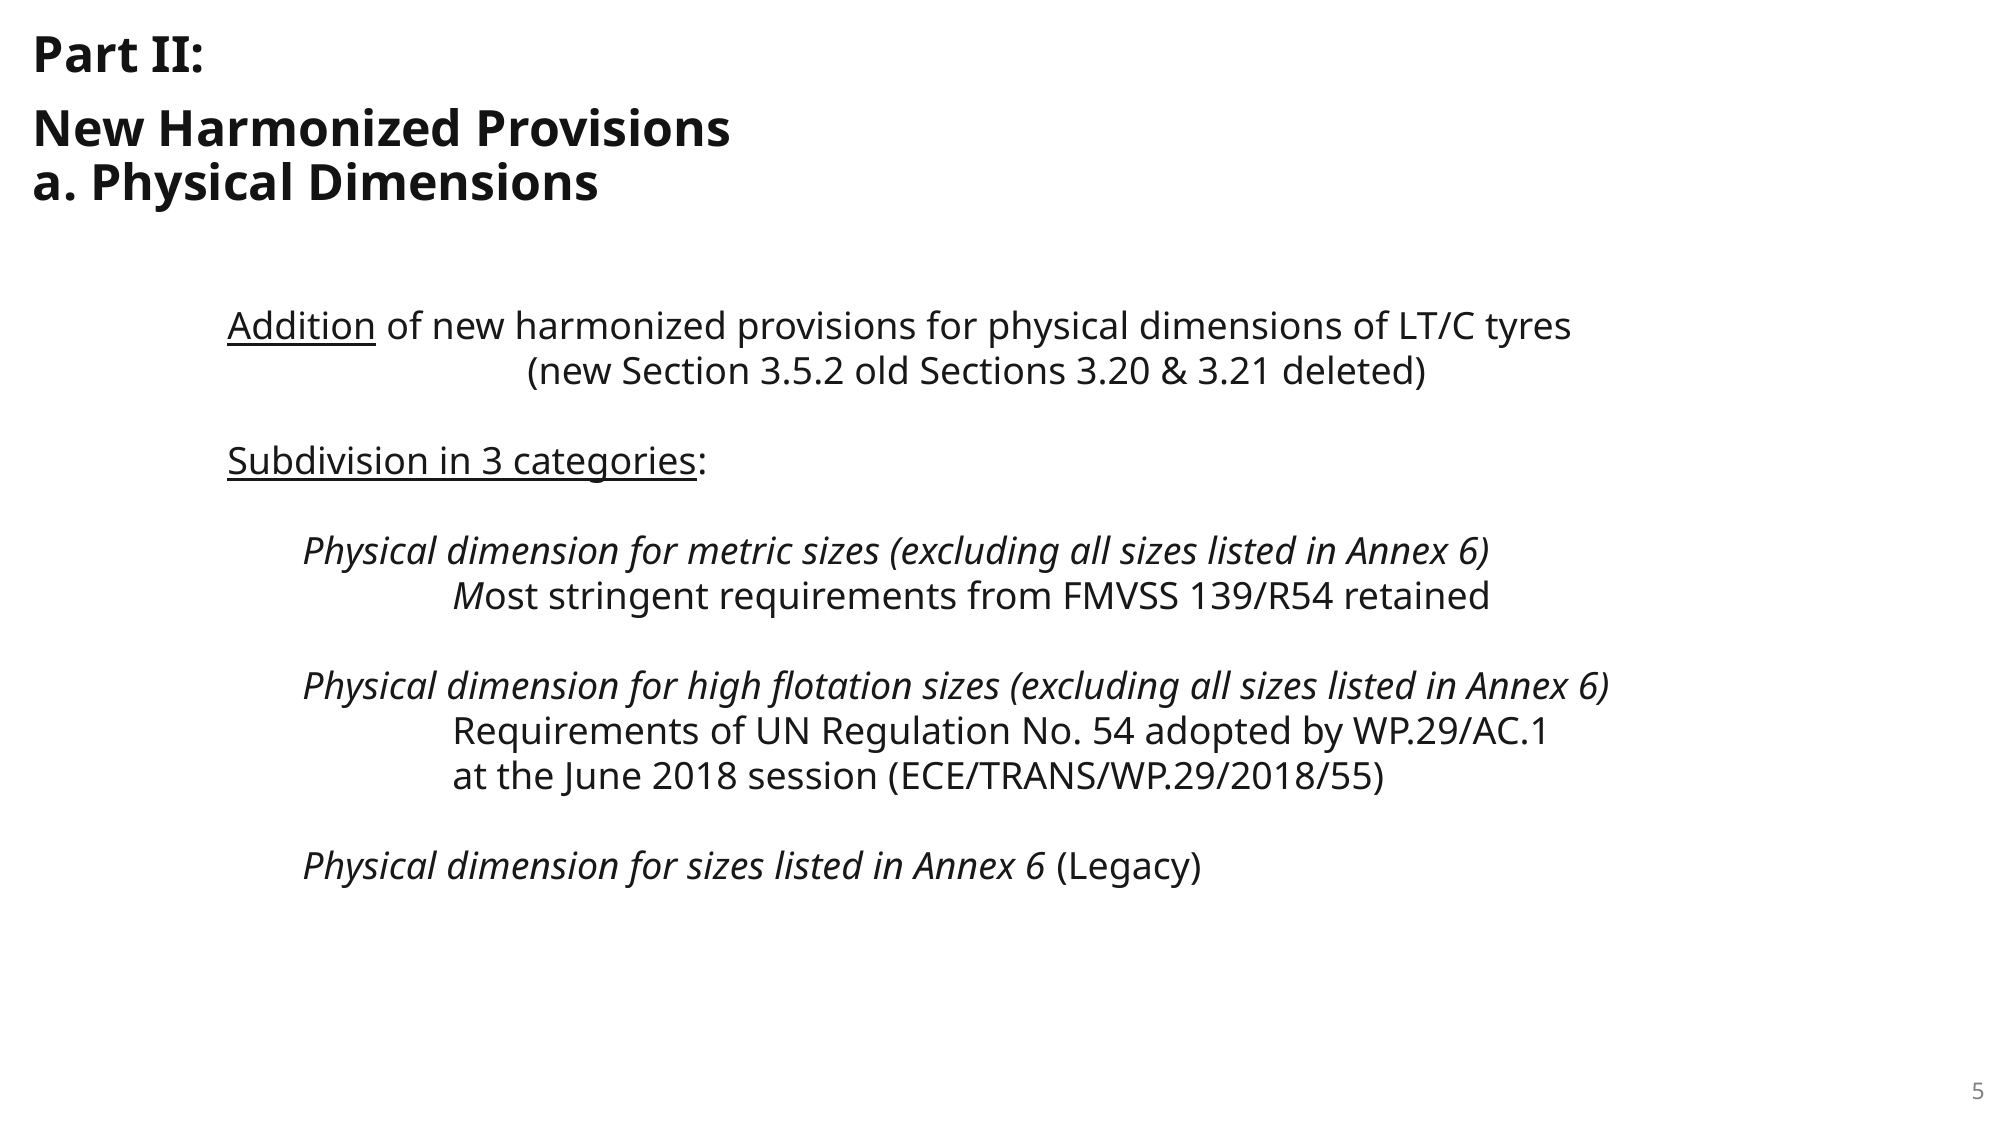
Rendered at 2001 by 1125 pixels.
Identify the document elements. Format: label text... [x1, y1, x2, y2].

list Part II: New Harmonized Provisions a. Physical Dimensions [18, 167, 1733, 220]
slide_number 5 [1938, 1073, 2000, 1111]
text_box Addition of new harmonized provisions for physical dimensions of LT/C tyres (new Section 3.5.2 old Sections 3.20 & 3.21 deleted) Subdivision in 3 categories: Physical dimension for metric sizes (excluding all sizes listed in Annex 6) Most stringent requirements from FMVSS 139/R54 retained Physical dimension for high flotation sizes (excluding all sizes listed in Annex 6) Requirements of UN Regulation No. 54 adopted by WP.29/AC.1 at the June 2018 session (ECE/TRANS/WP.29/2018/55) Physical dimension for sizes listed in Annex 6 (Legacy) [212, 250, 1963, 985]
